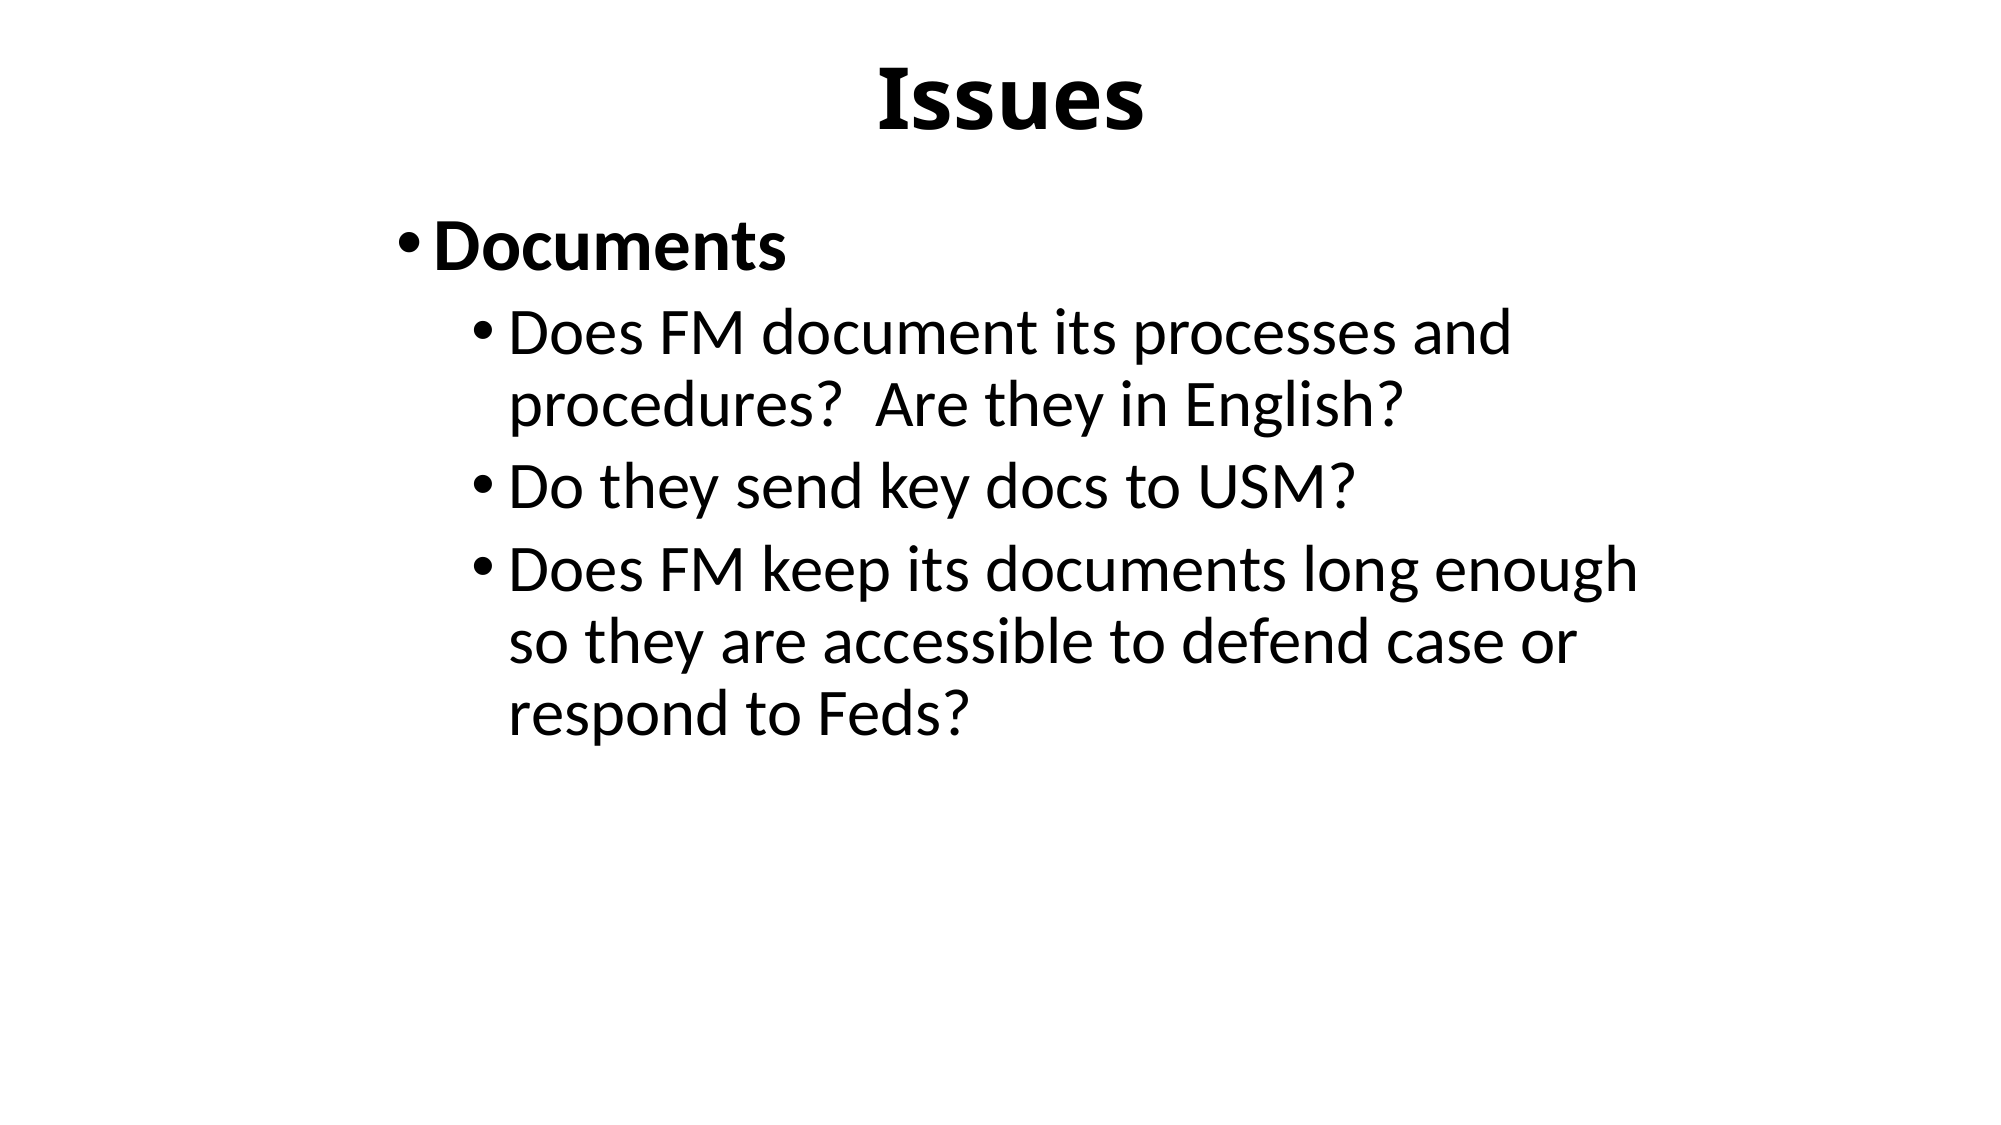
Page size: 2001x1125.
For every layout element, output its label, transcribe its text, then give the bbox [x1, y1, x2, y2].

title Issues [317, 47, 1706, 157]
list Documents Does FM document its processes and procedures? Are they in English? Do they send key docs to USM? Does FM keep its documents long enough so they are accessible to defend case or respond to Feds? [306, 198, 1696, 962]
